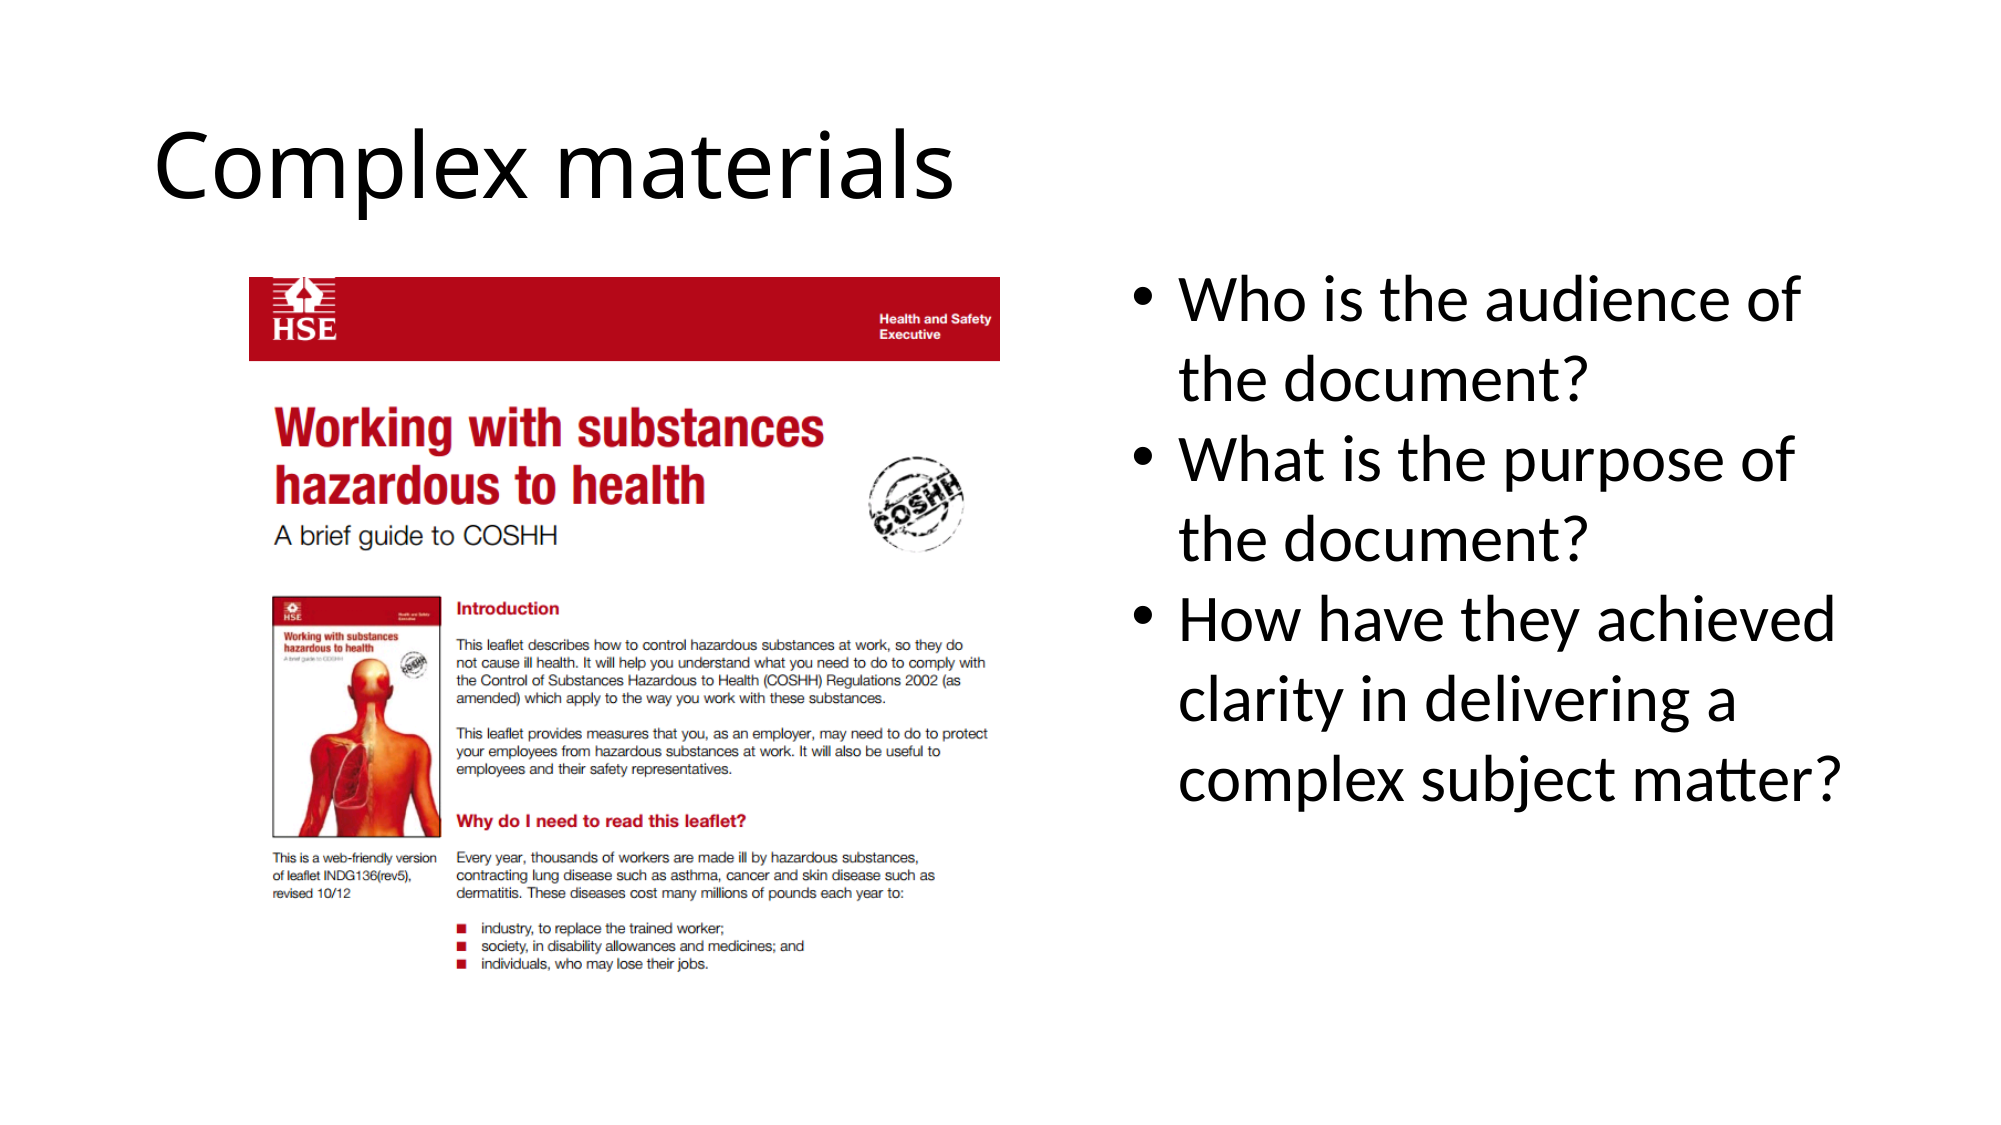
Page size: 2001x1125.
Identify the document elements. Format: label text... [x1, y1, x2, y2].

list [249, 277, 1000, 992]
text_box Who is the audience of the document? What is the purpose of the document? How have they achieved clarity in delivering a complex subject matter? [1116, 247, 1886, 822]
title Complex materials [137, 59, 1863, 278]
